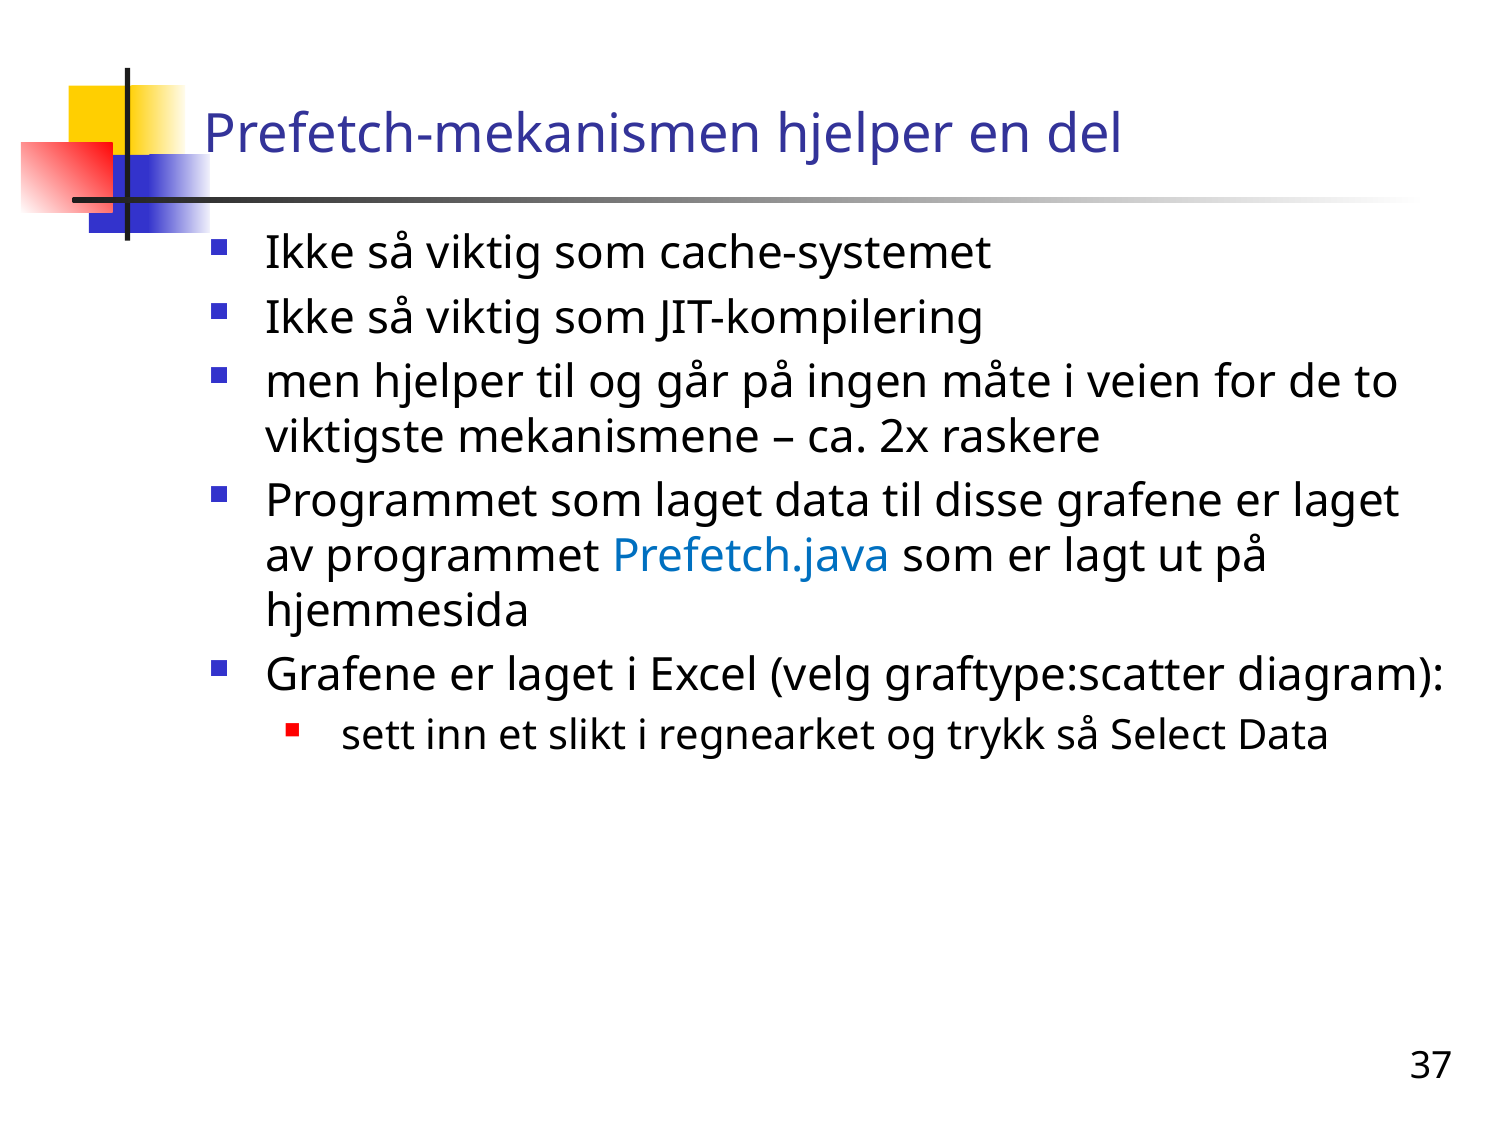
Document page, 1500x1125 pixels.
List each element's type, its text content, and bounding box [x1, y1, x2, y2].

list Ikke så viktig som cache-systemet Ikke så viktig som JIT-kompilering men hjelper til og går på ingen måte i veien for de to viktigste mekanismene – ca. 2x raskere Programmet som laget data til disse grafene er laget av programmet Prefetch.java som er lagt ut på hjemmesida Grafene er laget i Excel (velg graftype:scatter diagram): sett inn et slikt i regnearket og trykk så Select Data [193, 215, 1469, 1006]
slide_number 37 [1154, 1023, 1468, 1100]
title Prefetch-mekanismen hjelper en del [188, 35, 1468, 172]
